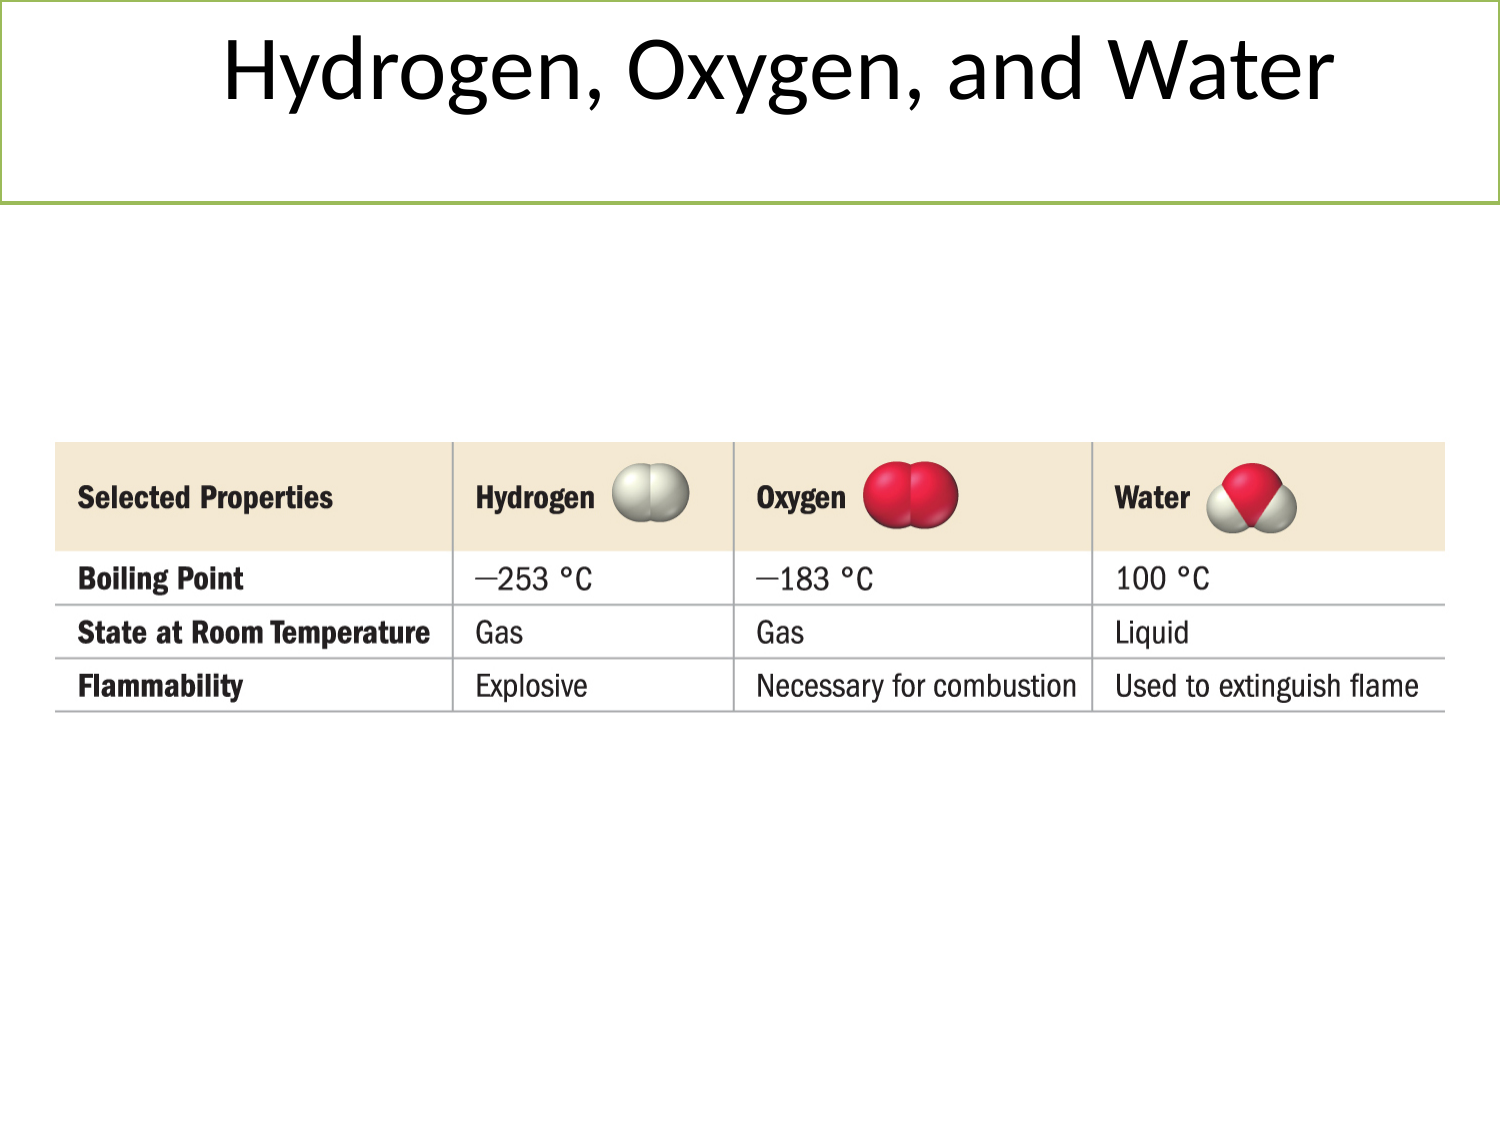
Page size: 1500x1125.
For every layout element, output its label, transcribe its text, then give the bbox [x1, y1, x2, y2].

picture [49, 437, 1451, 714]
title Hydrogen, Oxygen, and Water [0, 0, 1500, 205]
